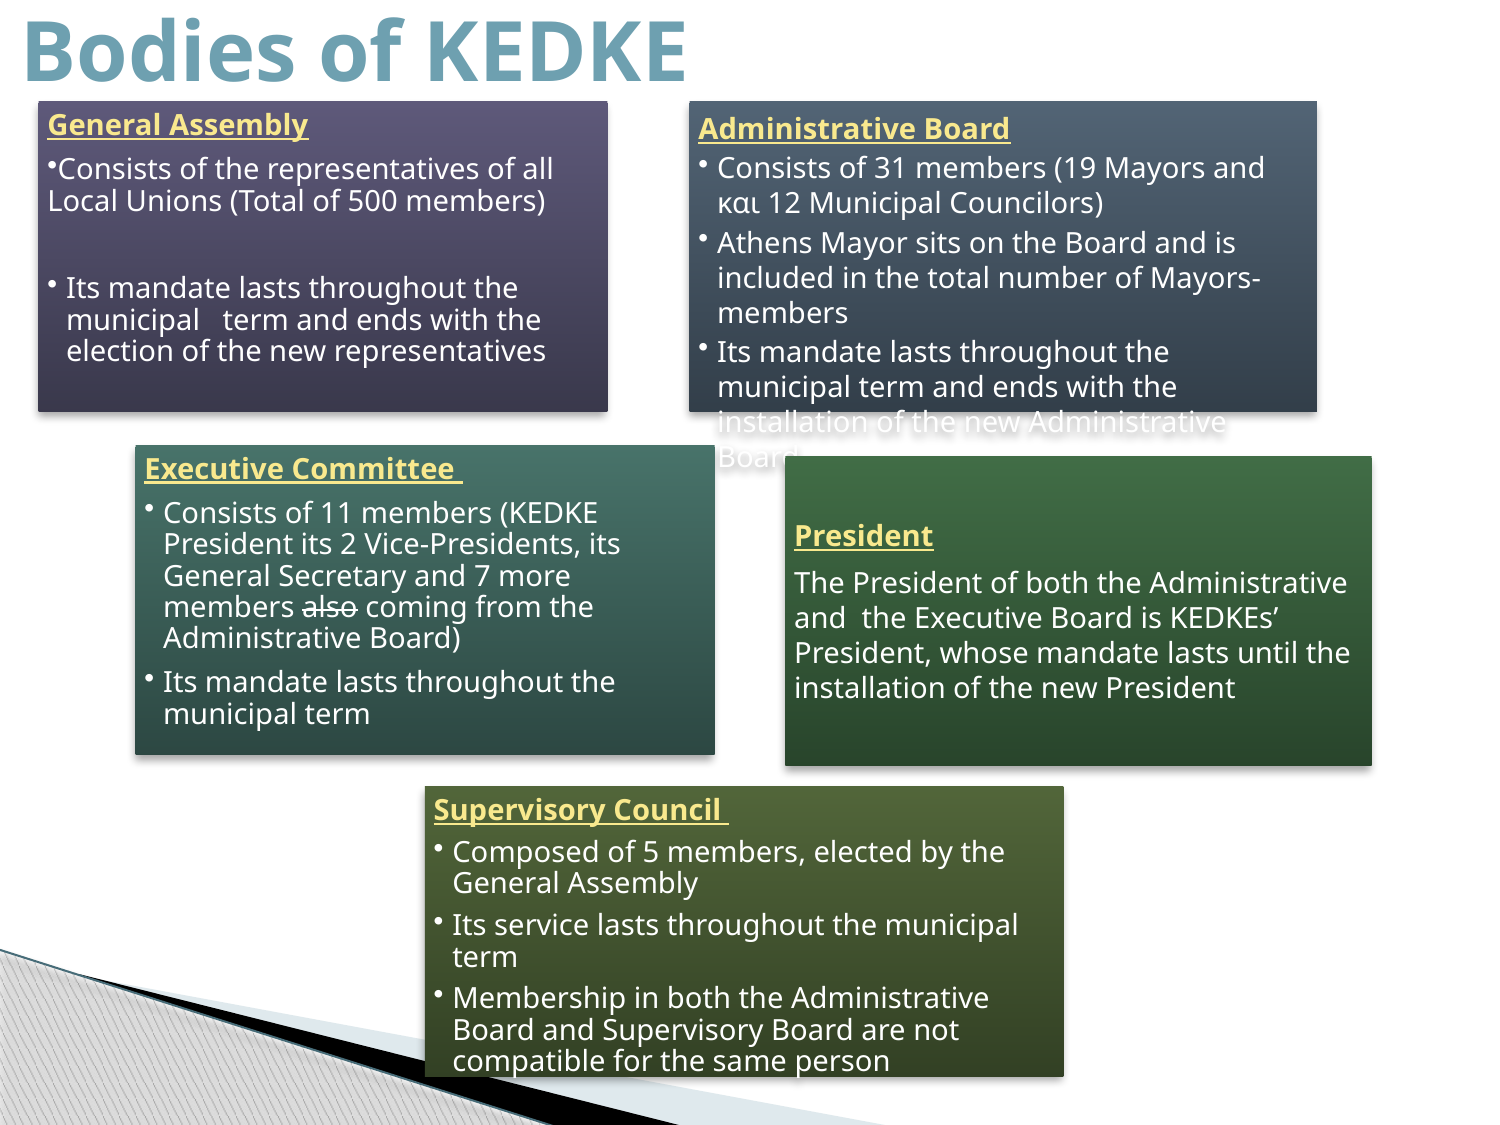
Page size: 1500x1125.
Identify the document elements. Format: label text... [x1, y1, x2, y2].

title Bodies of KEDKE [5, 0, 1356, 101]
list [5, 101, 1483, 1114]
